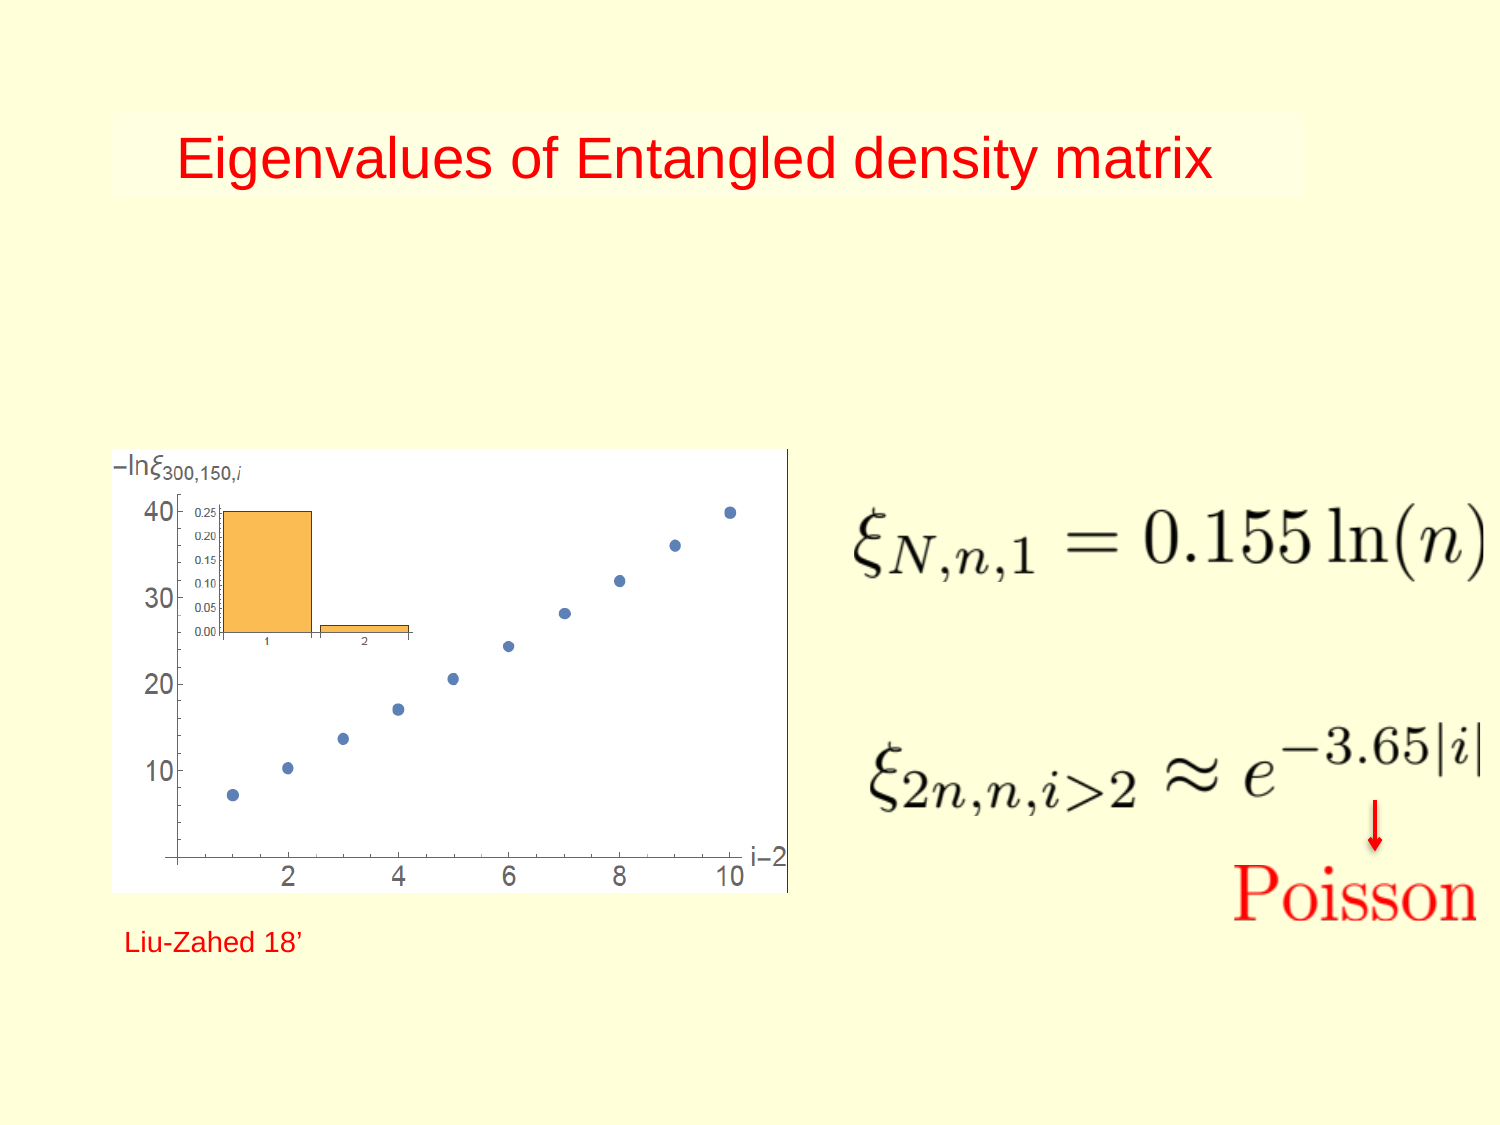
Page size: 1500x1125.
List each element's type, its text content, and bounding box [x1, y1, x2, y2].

text_box Eigenvalues of Entangled density matrix [112, 112, 1303, 198]
picture [869, 721, 1481, 816]
text_box Liu-Zahed 18’ [109, 915, 318, 966]
picture [853, 501, 1484, 582]
picture [1234, 865, 1477, 921]
picture [112, 449, 788, 894]
